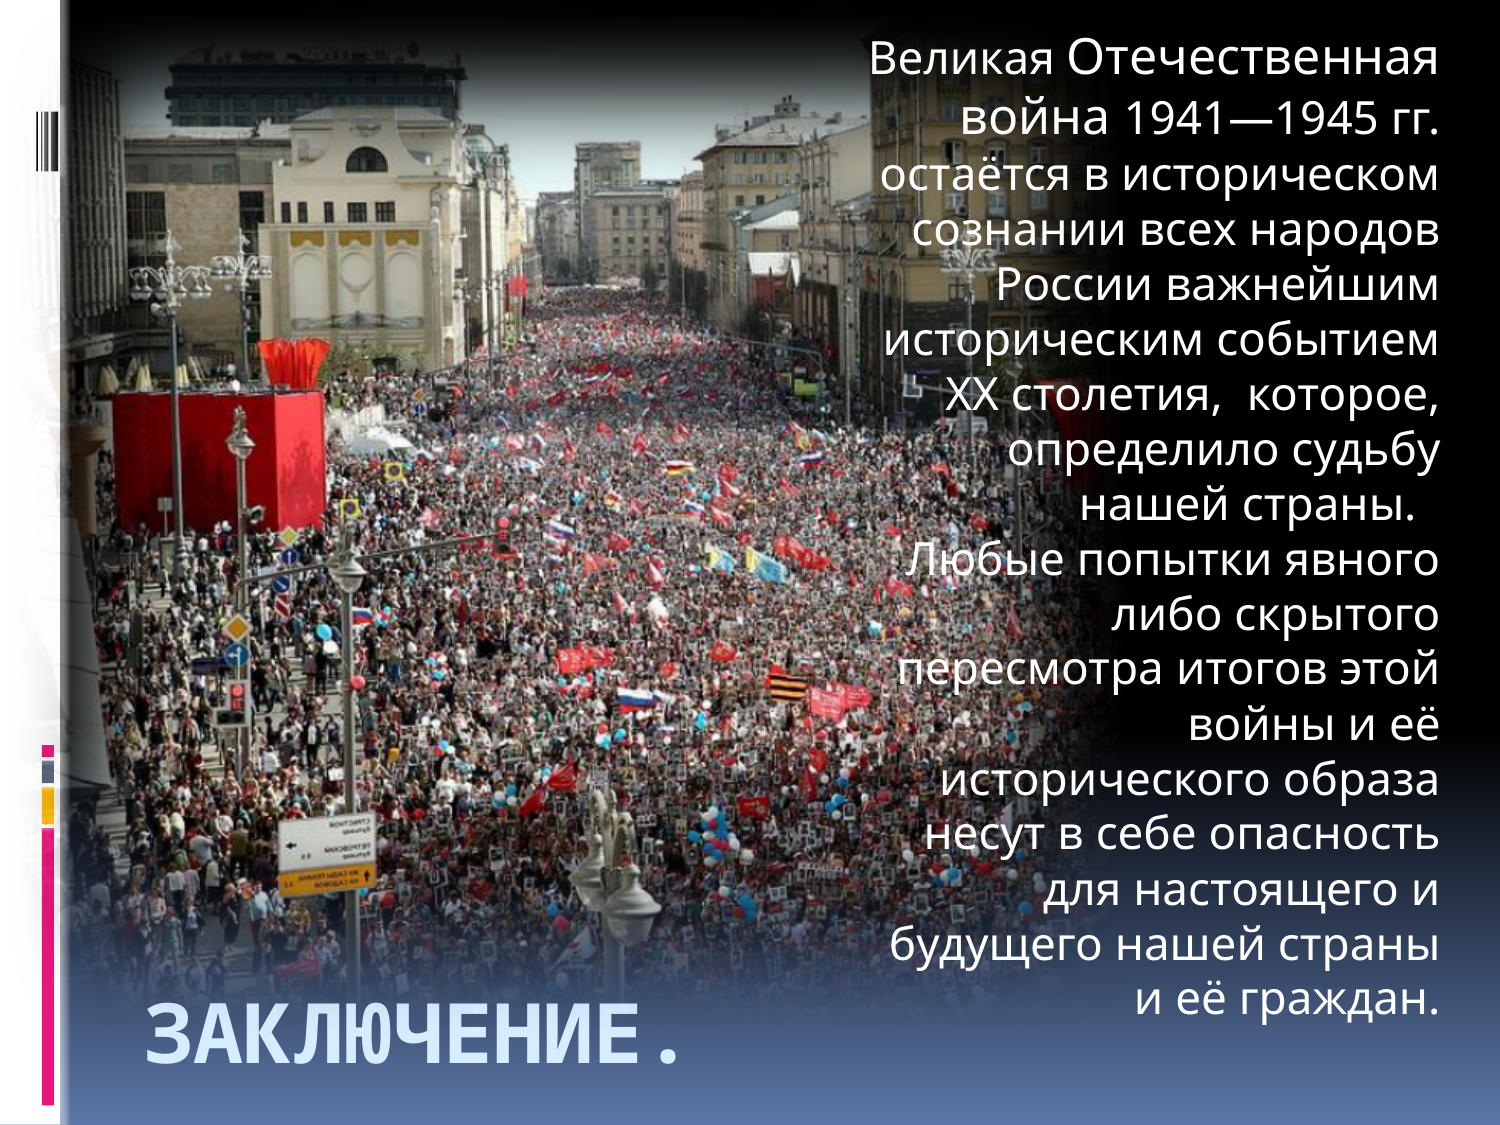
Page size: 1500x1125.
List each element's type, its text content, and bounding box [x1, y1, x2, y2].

subtitle Великая Отечественная война 1941—1945 гг. остаётся в историческом сознании всех народов России важнейшим историческим событием ХХ столетия, которое, определило судьбу нашей страны. Любые попытки явного либо скрытого пересмотра итогов этой войны и её исторического образа несут в себе опасность для настоящего и будущего нашей страны и её граждан. [843, 93, 1456, 1102]
picture [5, 0, 1138, 1032]
title Заключение. [128, 1040, 1404, 1104]
